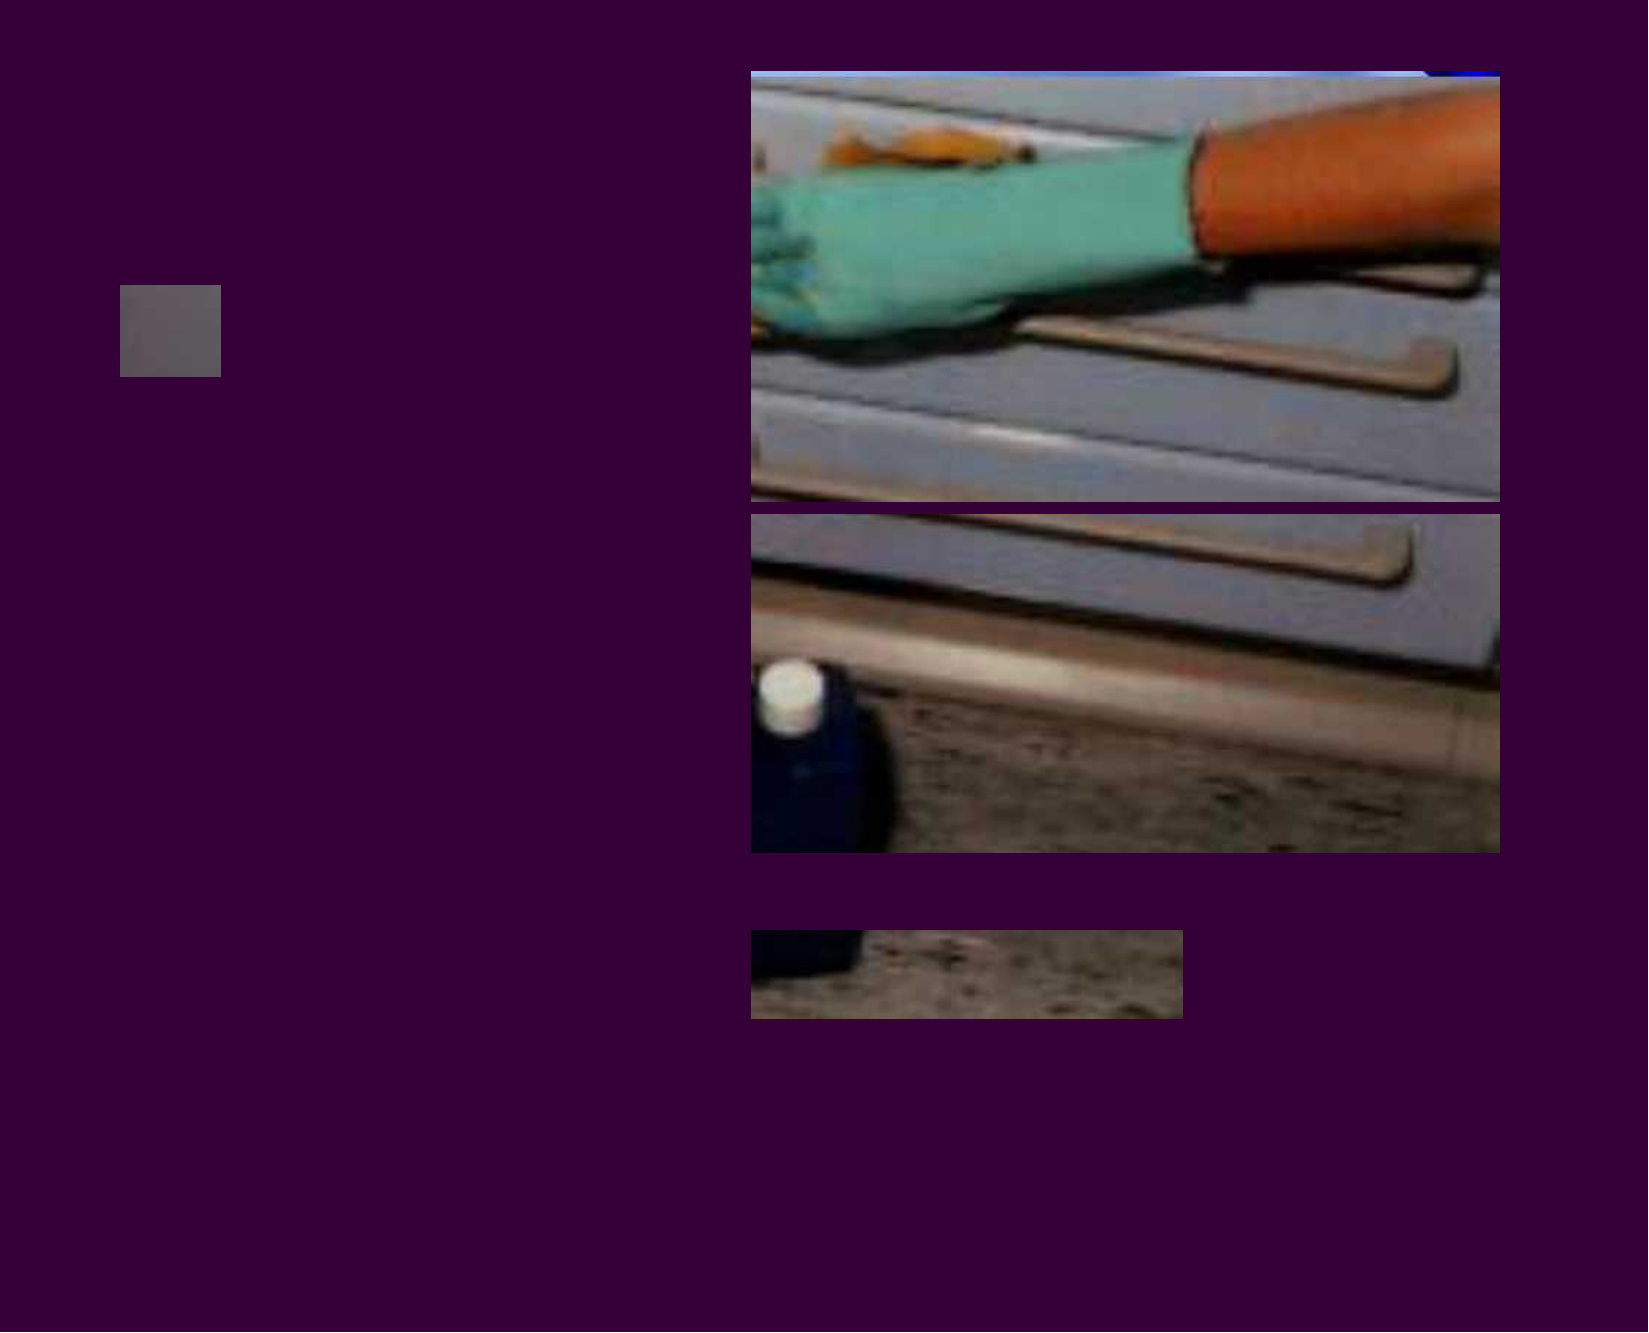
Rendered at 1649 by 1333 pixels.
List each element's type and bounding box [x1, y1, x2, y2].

picture [751, 71, 1501, 502]
picture [751, 930, 1183, 1020]
picture [120, 284, 221, 377]
picture [751, 514, 1501, 854]
